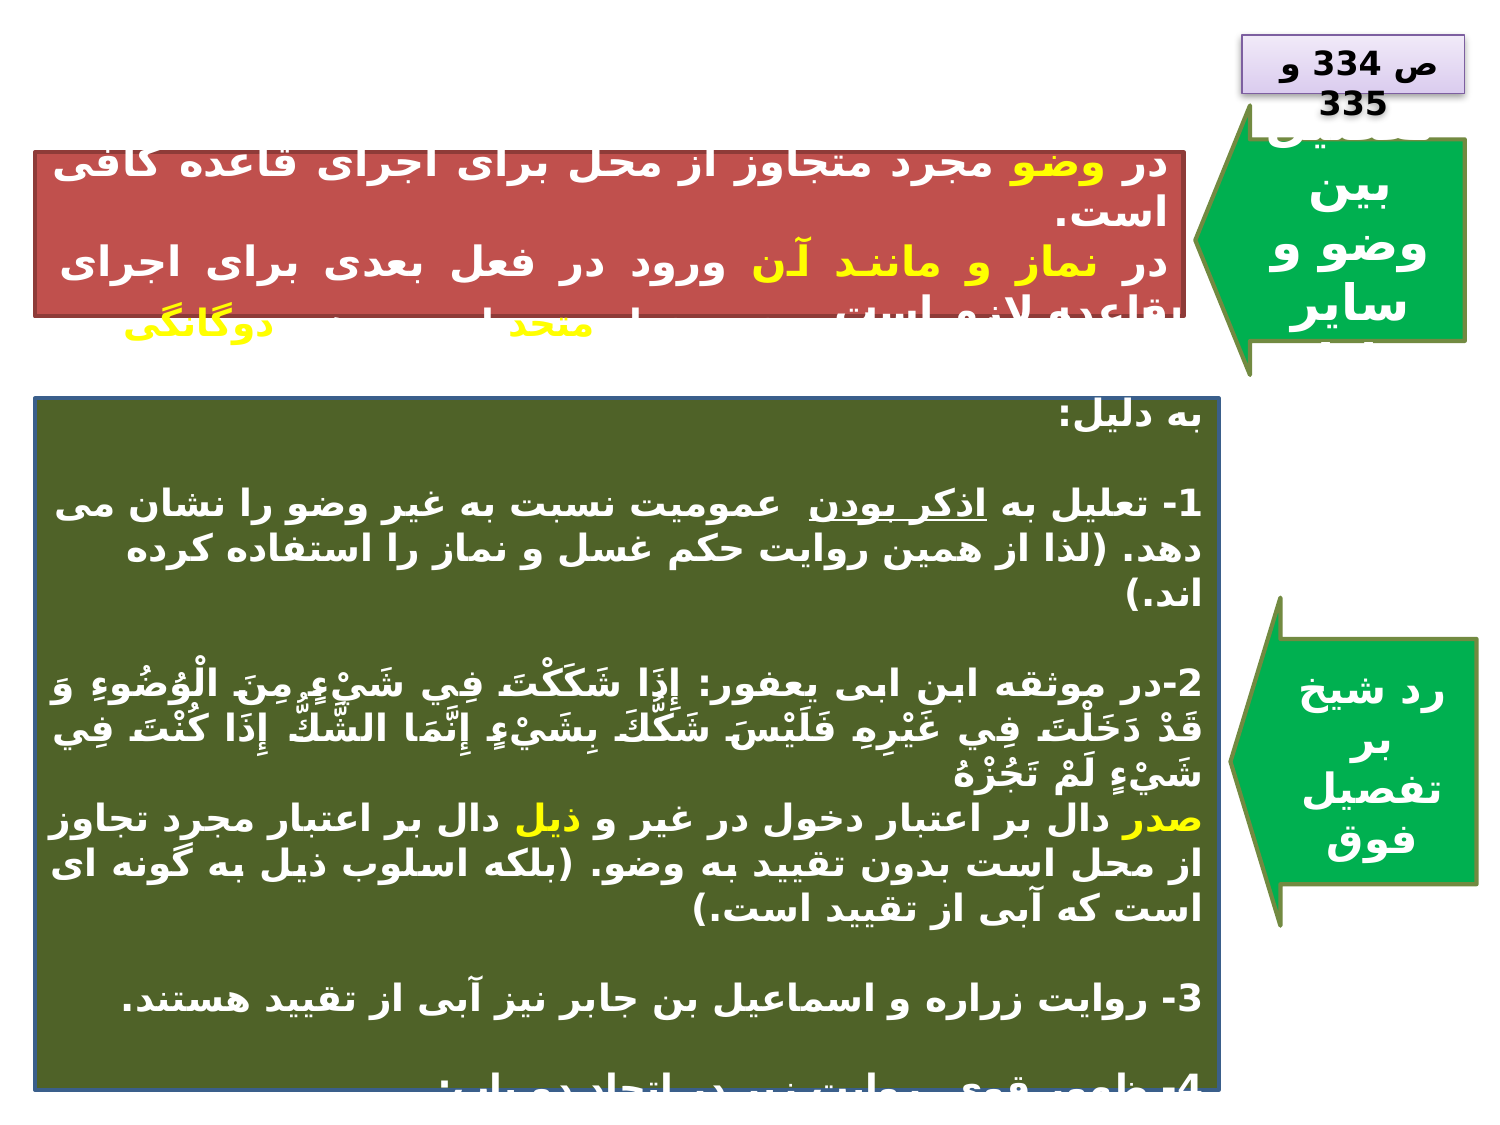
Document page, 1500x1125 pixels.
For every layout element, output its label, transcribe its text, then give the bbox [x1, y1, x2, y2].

text_box تفصیل بین وضو و سایر عبادات [1193, 103, 1467, 377]
text_box ص 334 و 335 [1241, 34, 1465, 94]
text_box رد شیخ بر تفصیل فوق [1228, 595, 1479, 928]
text_box در وضو مجرد متجاوز از محل برای اجرای قاعده کافی است. در نماز و مانند آن ورود در فعل بعدی برای اجرای قاعده لازم است. [33, 150, 1186, 318]
text_box دلیل برای هر دو باب وضو و نماز متحد است و هیچ دوگانگی برای آن دو مشاهده نمی شود. به دلیل: 1- تعلیل به اذکر بودن عمومیت نسبت به غیر وضو را نشان می دهد. (لذا از همین روایت حکم غسل و نماز را استفاده کرده اند.) 2-در موثقه ابن ابی یعفور: إِذَا شَكَكْتَ فِي شَيْ‌ءٍ مِنَ الْوُضُوءِ وَ قَدْ دَخَلْتَ فِي غَيْرِهِ فَلَيْسَ شَكُّكَ بِشَيْ‌ءٍ إِنَّمَا الشَّكُّ إِذَا كُنْتَ فِي شَيْ‌ءٍ لَمْ تَجُزْهُ‌ صدر دال بر اعتبار دخول در غیر و ذیل دال بر اعتبار مجرد تجاوز از محل است بدون تقیید به وضو. (بلکه اسلوب ذیل به گونه ای است که آبی از تقیید است.) 3- روایت زراره و اسماعیل بن جابر نیز آبی از تقیید هستند. 4- ظهور قوی روایت زیر در اتحاد دو باب: روایت محمد بن مسلم: كُلُّ مَا مَضَى مِنْ صَلَاتِكَ وَ طَهُورِكَ فَذَكَرْتَهُ تَذَكُّراً فَأَمْضِهِ وَ لَا إِعَادَةَ عَلَيْكَ فِيهِ‌ [33, 396, 1221, 1092]
slide_number 33 [75, 1092, 425, 1103]
